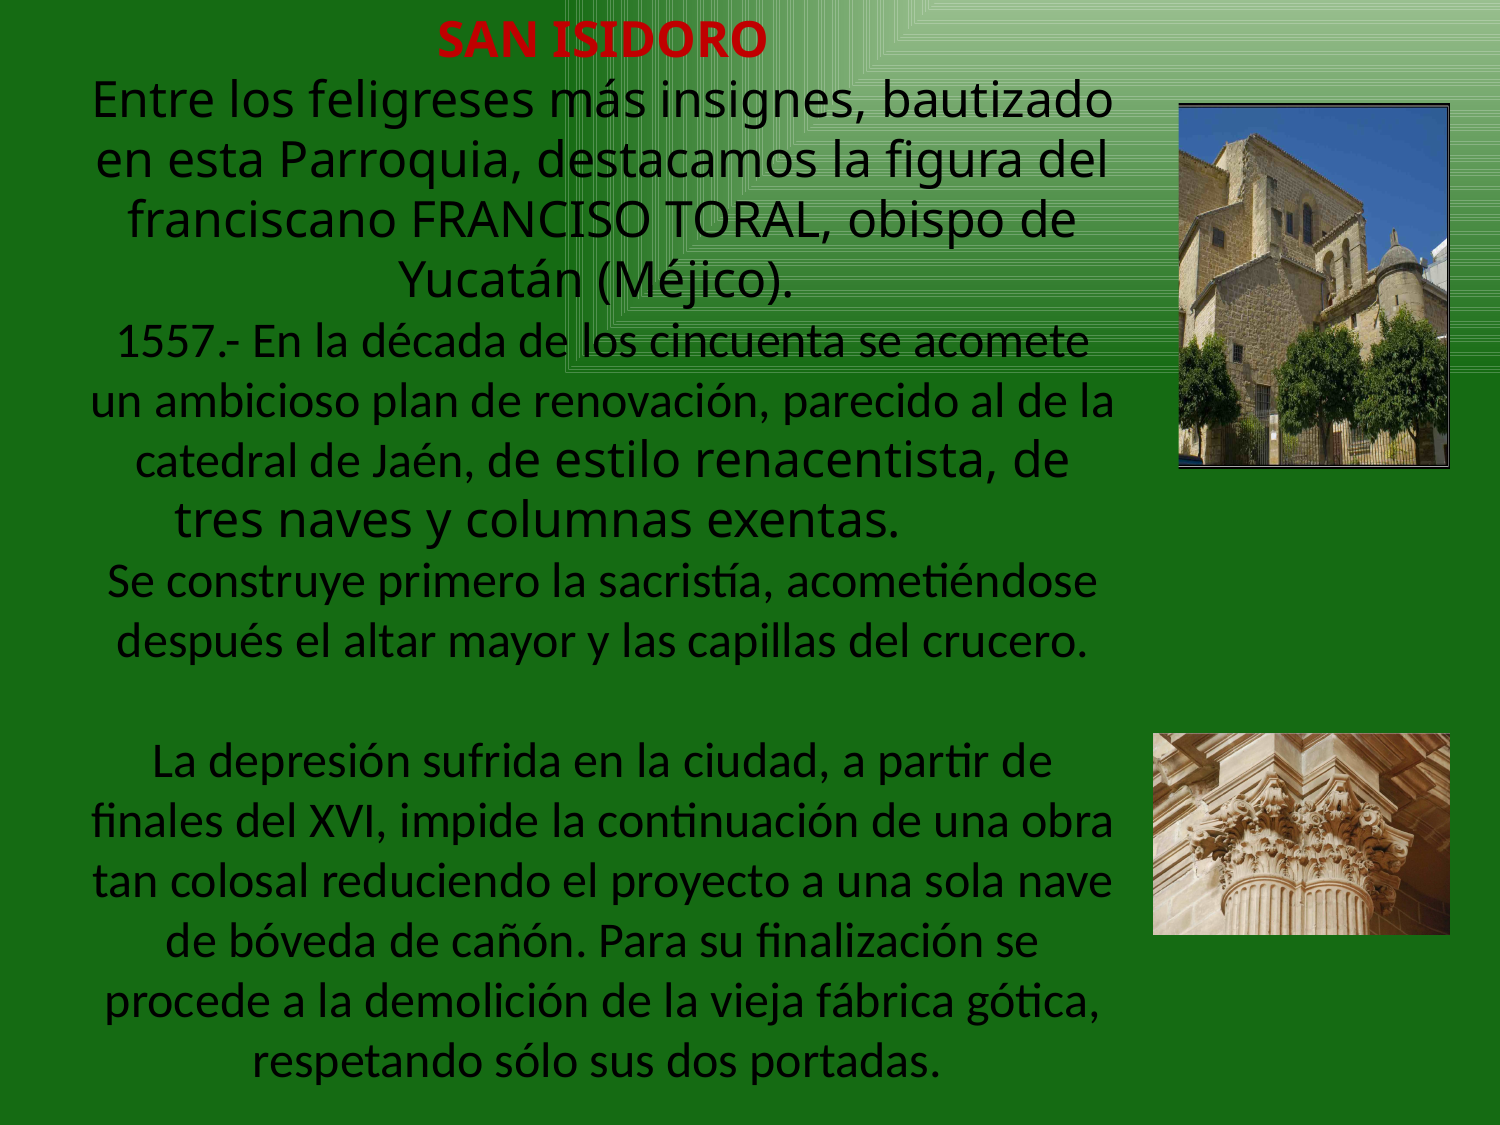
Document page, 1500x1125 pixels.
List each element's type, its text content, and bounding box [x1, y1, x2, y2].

text_box SAN ISIDORO Entre los feligreses más insignes, bautizado en esta Parroquia, destacamos la figura del franciscano FRANCISO TORAL, obispo de Yucatán (Méjico). 1557.- En la década de los cincuenta se acomete un ambicioso plan de renovación, parecido al de la catedral de Jaén, de estilo renacentista, de tres naves y columnas exentas. Se construye primero la sacristía, acometiéndose después el altar mayor y las capillas del crucero. La depresión sufrida en la ciudad, a partir de finales del XVI, impide la continuación de una obra tan colosal reduciendo el proyecto a una sola nave de bóveda de cañón. Para su finalización se procede a la demolición de la vieja fábrica gótica, respetando sólo sus dos portadas. [70, 0, 1136, 1095]
picture [1178, 102, 1451, 469]
picture [1153, 733, 1451, 935]
